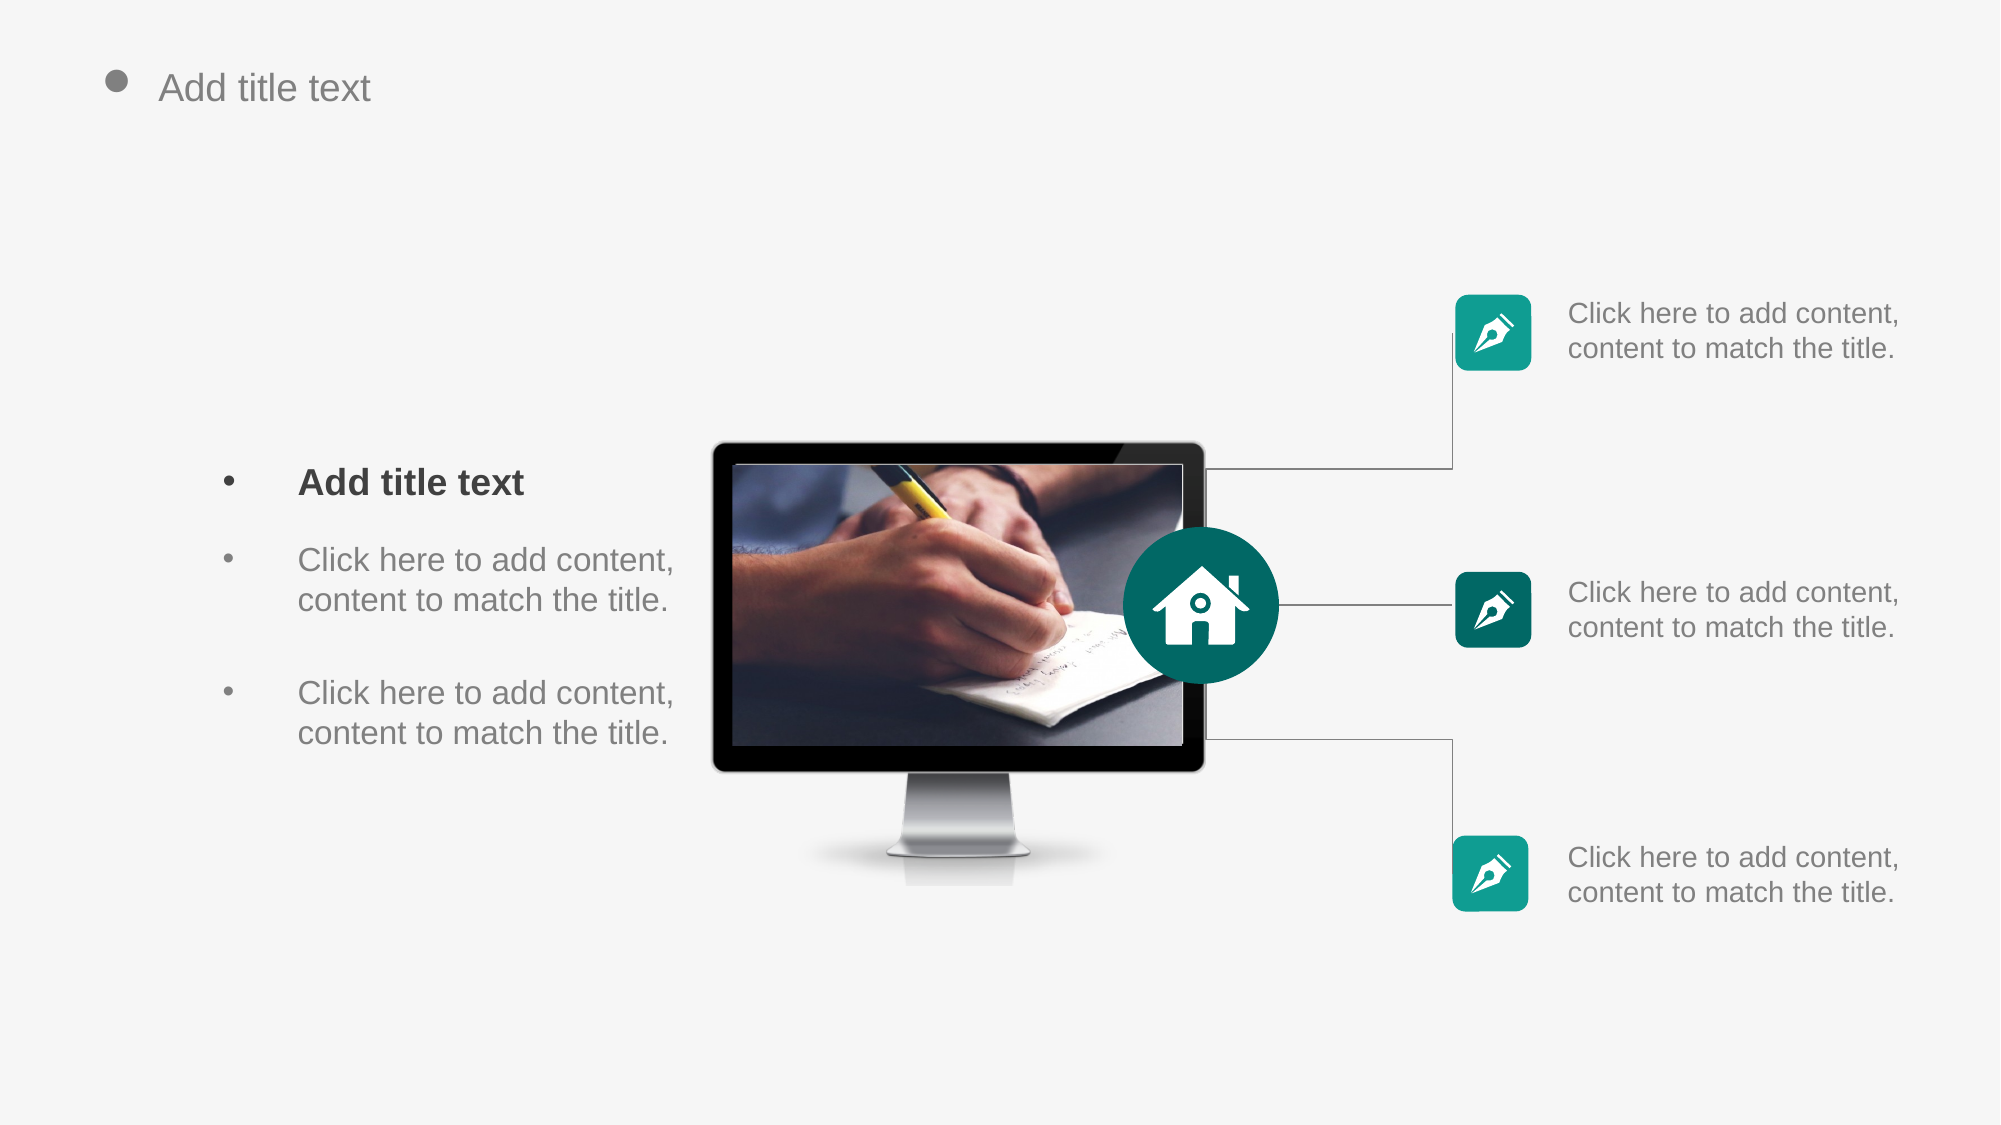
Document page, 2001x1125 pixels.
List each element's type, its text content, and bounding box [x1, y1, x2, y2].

list Click here to add content, content to match the title. Click here to add content, content to match the title. [207, 530, 700, 894]
list Click here to add content, content to match the title. [1477, 830, 1919, 1048]
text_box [1122, 526, 1280, 685]
list Click here to add content, content to match the title. [1477, 566, 1919, 784]
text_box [1457, 571, 1532, 648]
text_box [698, 412, 1221, 886]
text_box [1455, 294, 1532, 371]
list Add title text [207, 450, 693, 528]
list Click here to add content, content to match the title. [1477, 287, 1919, 505]
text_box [1205, 332, 1453, 874]
text_box Add title text [80, 52, 393, 121]
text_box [1452, 835, 1529, 912]
